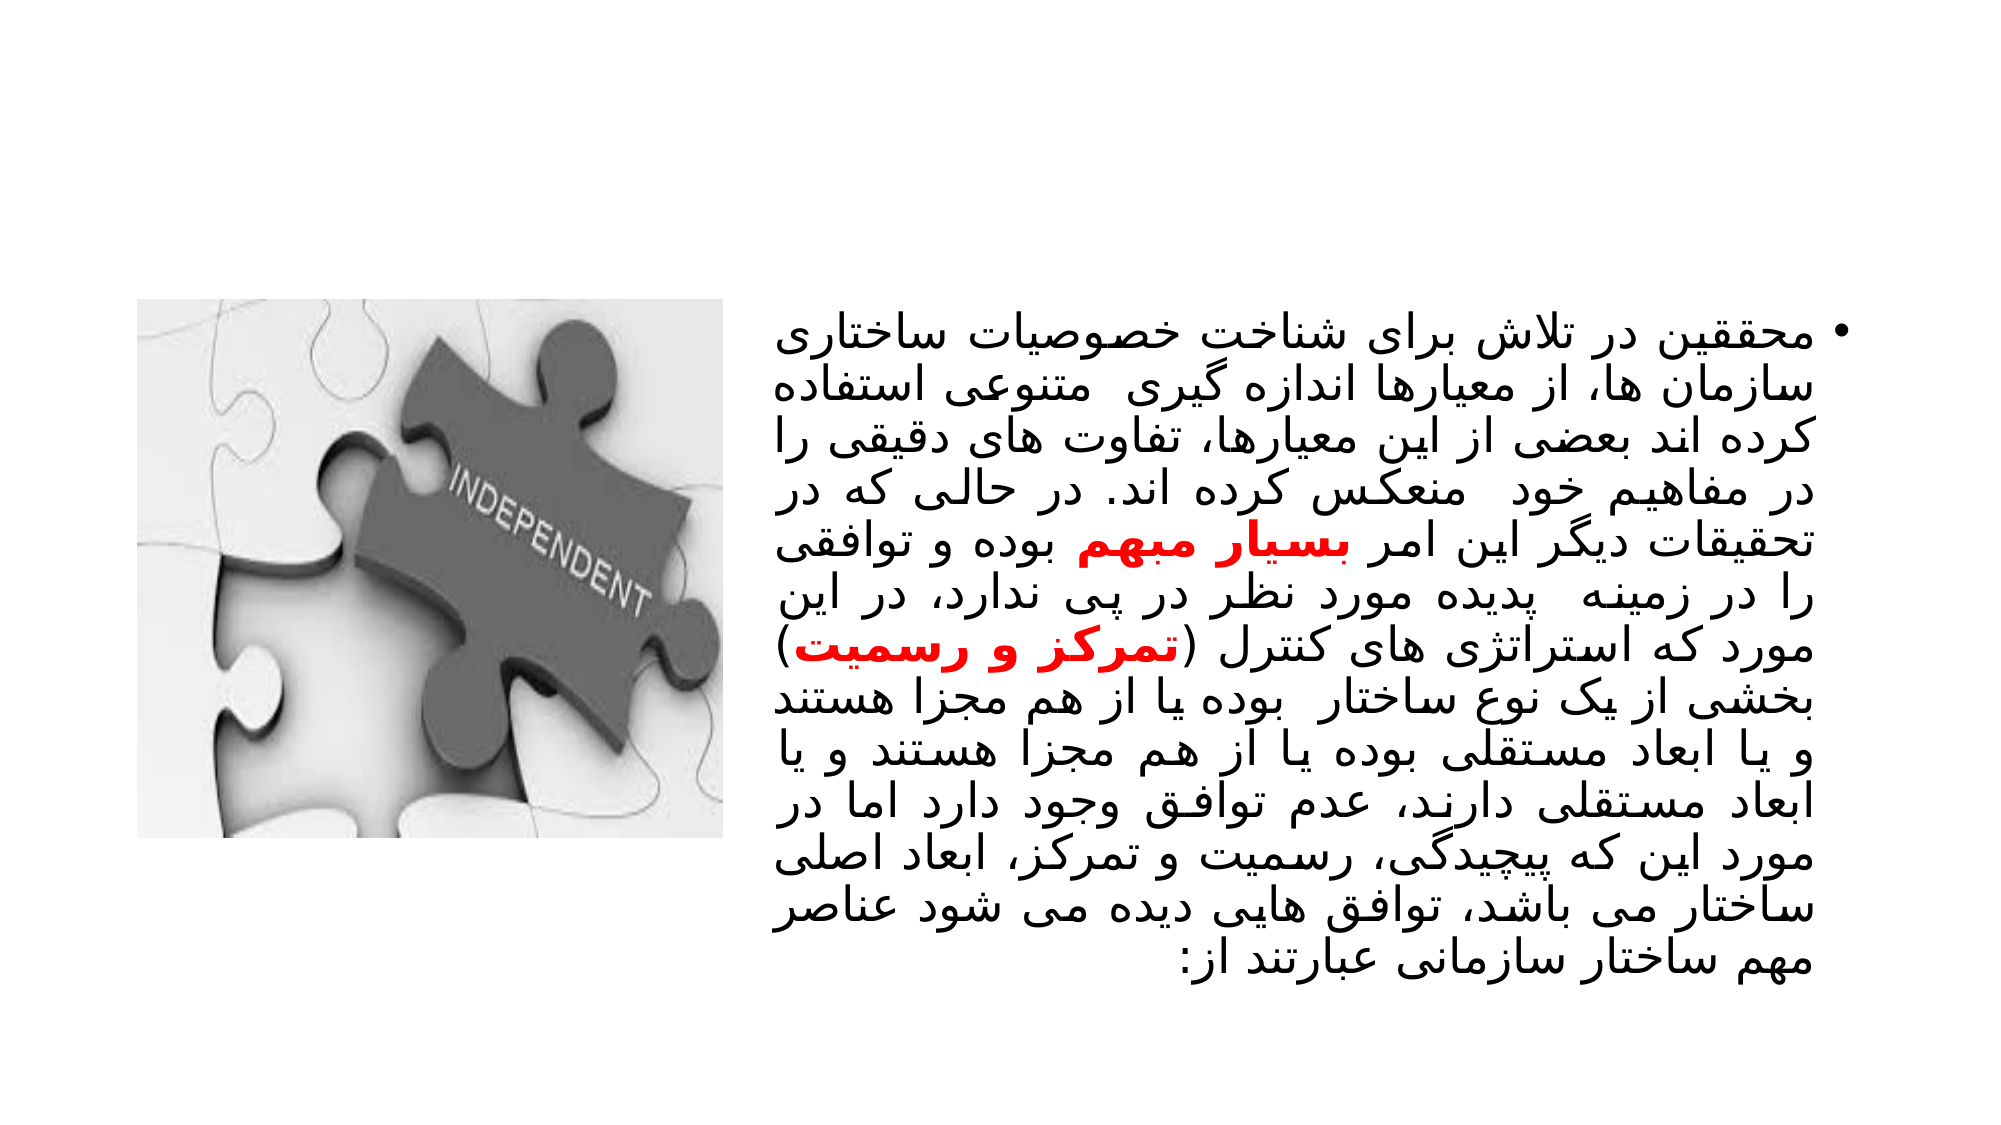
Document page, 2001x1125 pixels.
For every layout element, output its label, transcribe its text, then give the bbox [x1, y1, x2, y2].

picture [137, 299, 723, 838]
list محققین در تلاش برای شناخت خصوصیات ساختاری سازمان ها، از معیارها اندازه گیری متنوعی استفاده کرده اند بعضی از این معیارها، تفاوت های دقیقی را در مفاهیم خود منعکس کرده اند. در حالی که در تحقیقات دیگر این امر بسیار مبهم بوده و توافقی را در زمینه پدیده مورد نظر در پی ندارد، در این مورد که استراتژی های کنترل (تمرکز و رسمیت) بخشی از یک نوع ساختار بوده یا از هم مجزا هستند و یا ابعاد مستقلی بوده یا از هم مجزا هستند و یا ابعاد مستقلی دارند، عدم توافق وجود دارد اما در مورد این که پیچیدگی، رسمیت و تمرکز، ابعاد اصلی ساختار می باشد، توافق هایی دیده می شود عناصر مهم ساختار سازمانی عبارتند از: [756, 299, 1863, 1014]
